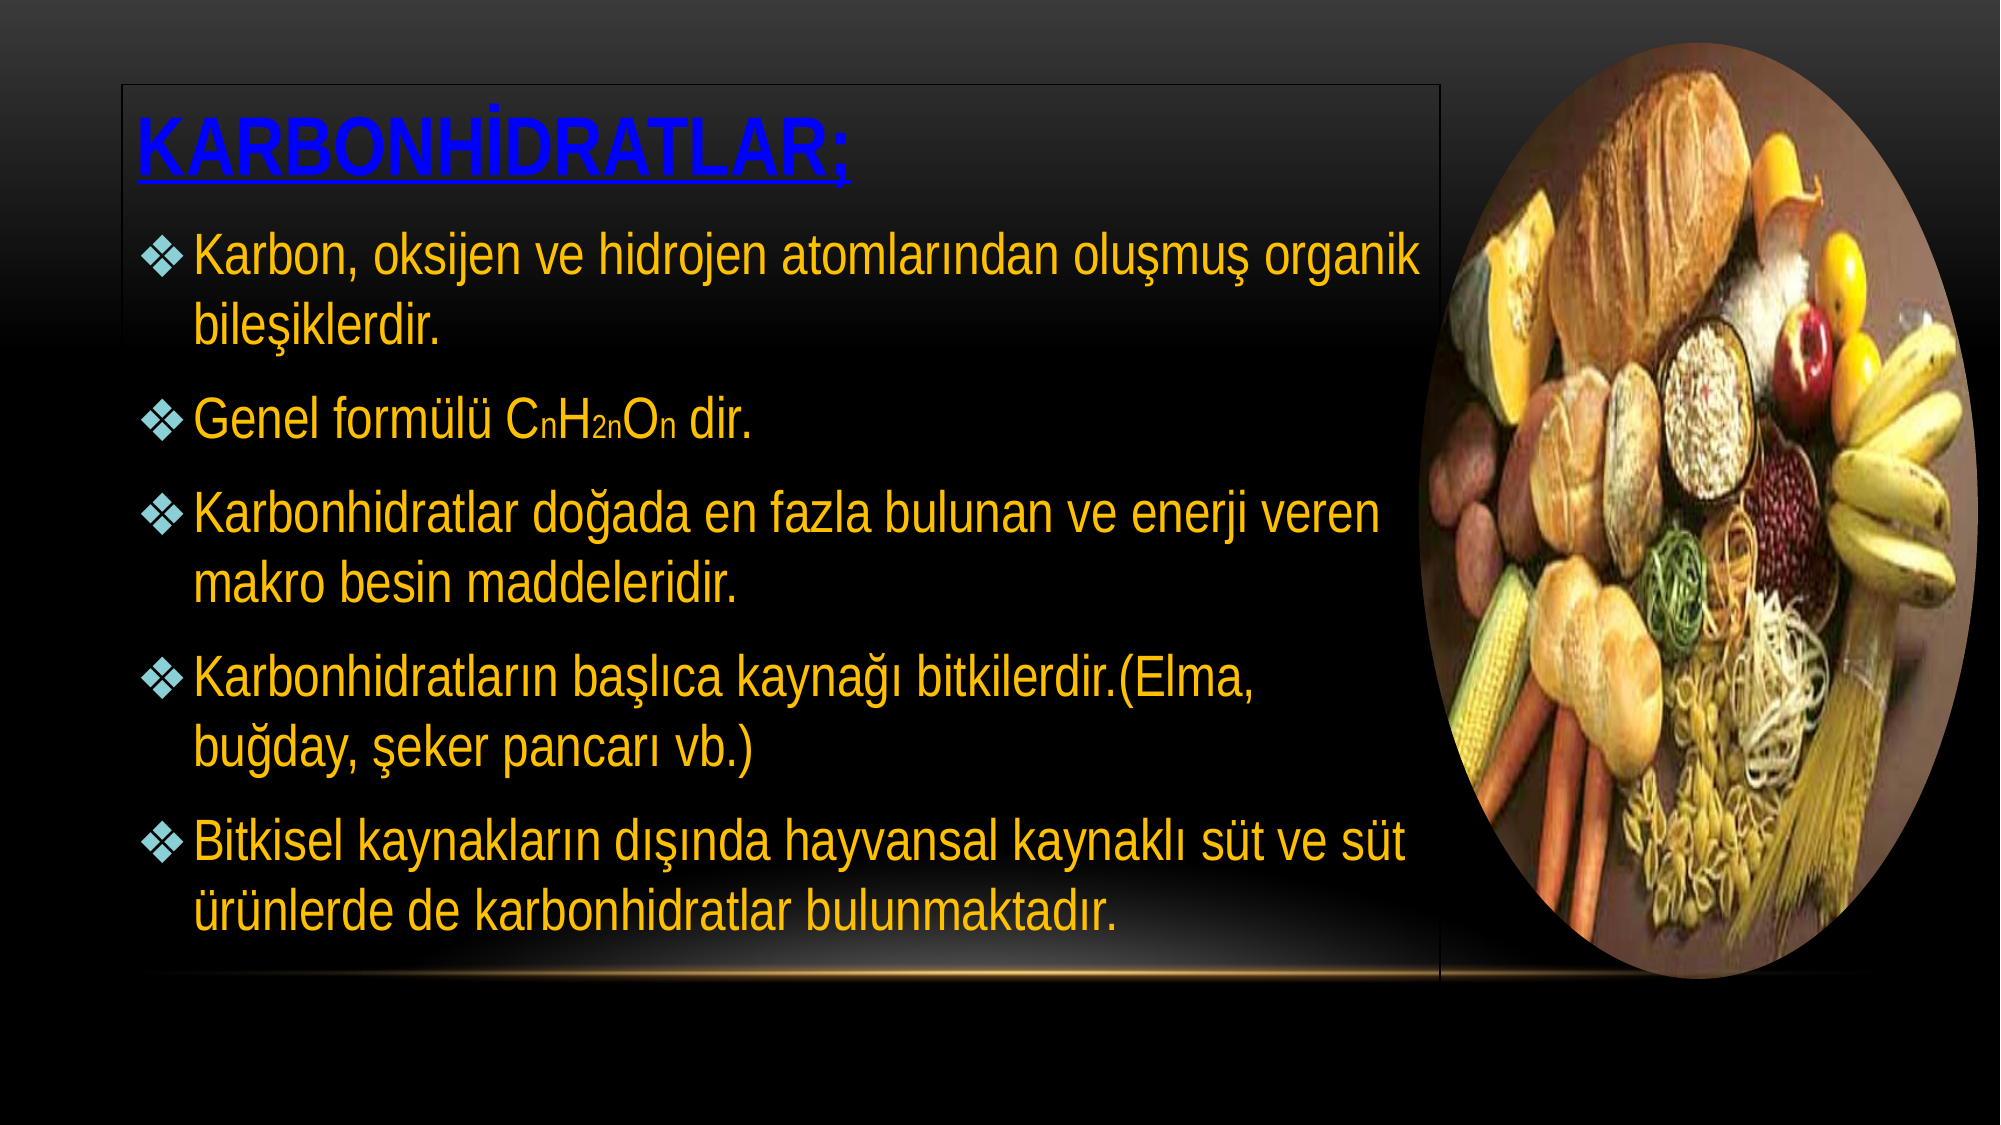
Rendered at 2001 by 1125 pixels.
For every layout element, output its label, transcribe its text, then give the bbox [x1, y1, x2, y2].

list KARBONHİDRATLAR; Karbon, oksijen ve hidrojen atomlarından oluşmuş organik bileşiklerdir. Genel formülü CnH2nOn dir. Karbonhidratlar doğada en fazla bulunan ve enerji veren makro besin maddeleridir. Karbonhidratların başlıca kaynağı bitkilerdir.(Elma, buğday, şeker pancarı vb.) Bitkisel kaynakların dışında hayvansal kaynaklı süt ve süt ürünlerde de karbonhidratlar bulunmaktadır. [121, 84, 1441, 1050]
picture [0, 0, 2000, 1125]
